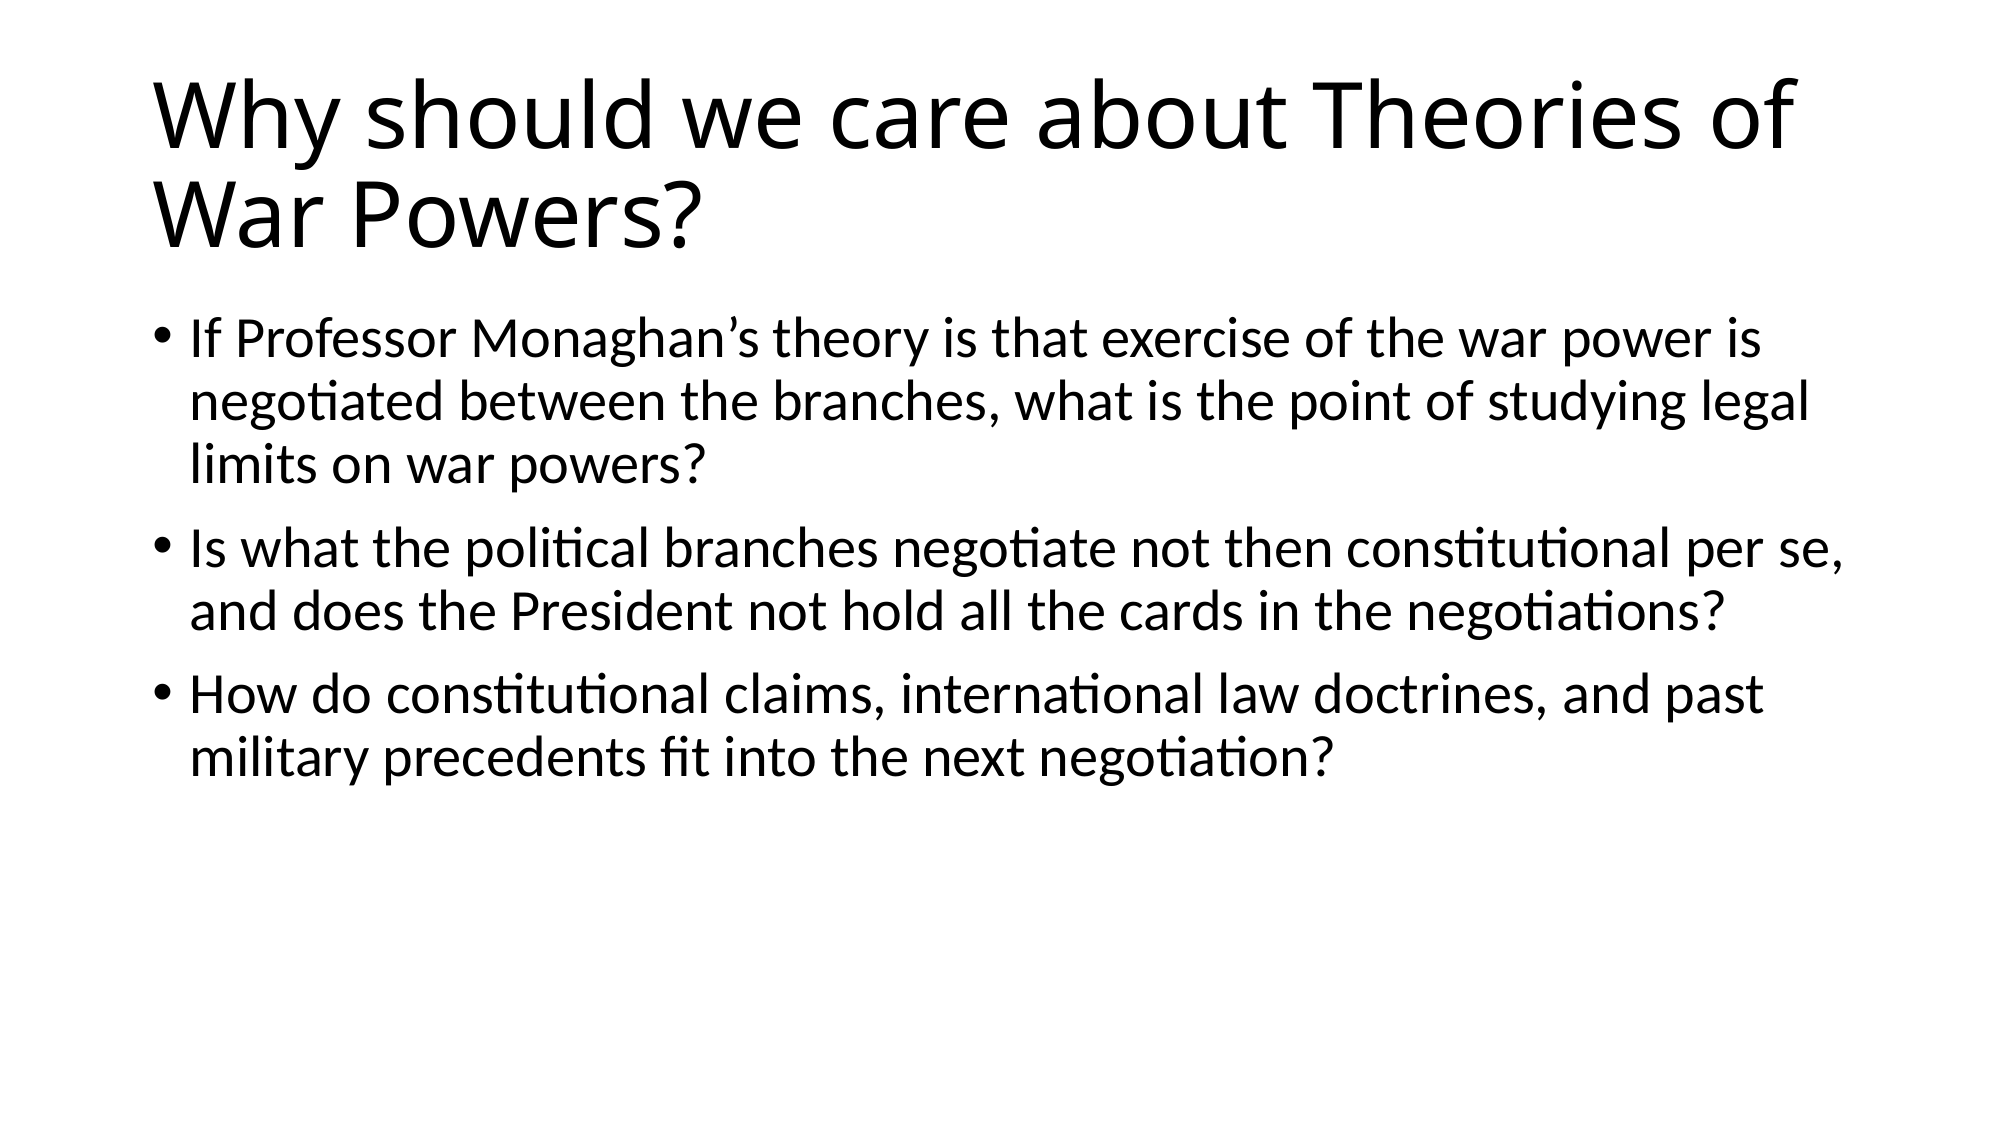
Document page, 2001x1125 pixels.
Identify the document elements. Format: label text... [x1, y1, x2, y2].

title Why should we care about Theories of War Powers? [137, 59, 1863, 278]
list If Professor Monaghan’s theory is that exercise of the war power is negotiated between the branches, what is the point of studying legal limits on war powers? Is what the political branches negotiate not then constitutional per se, and does the President not hold all the cards in the negotiations? How do constitutional claims, international law doctrines, and past military precedents fit into the next negotiation? [137, 299, 1863, 1014]
